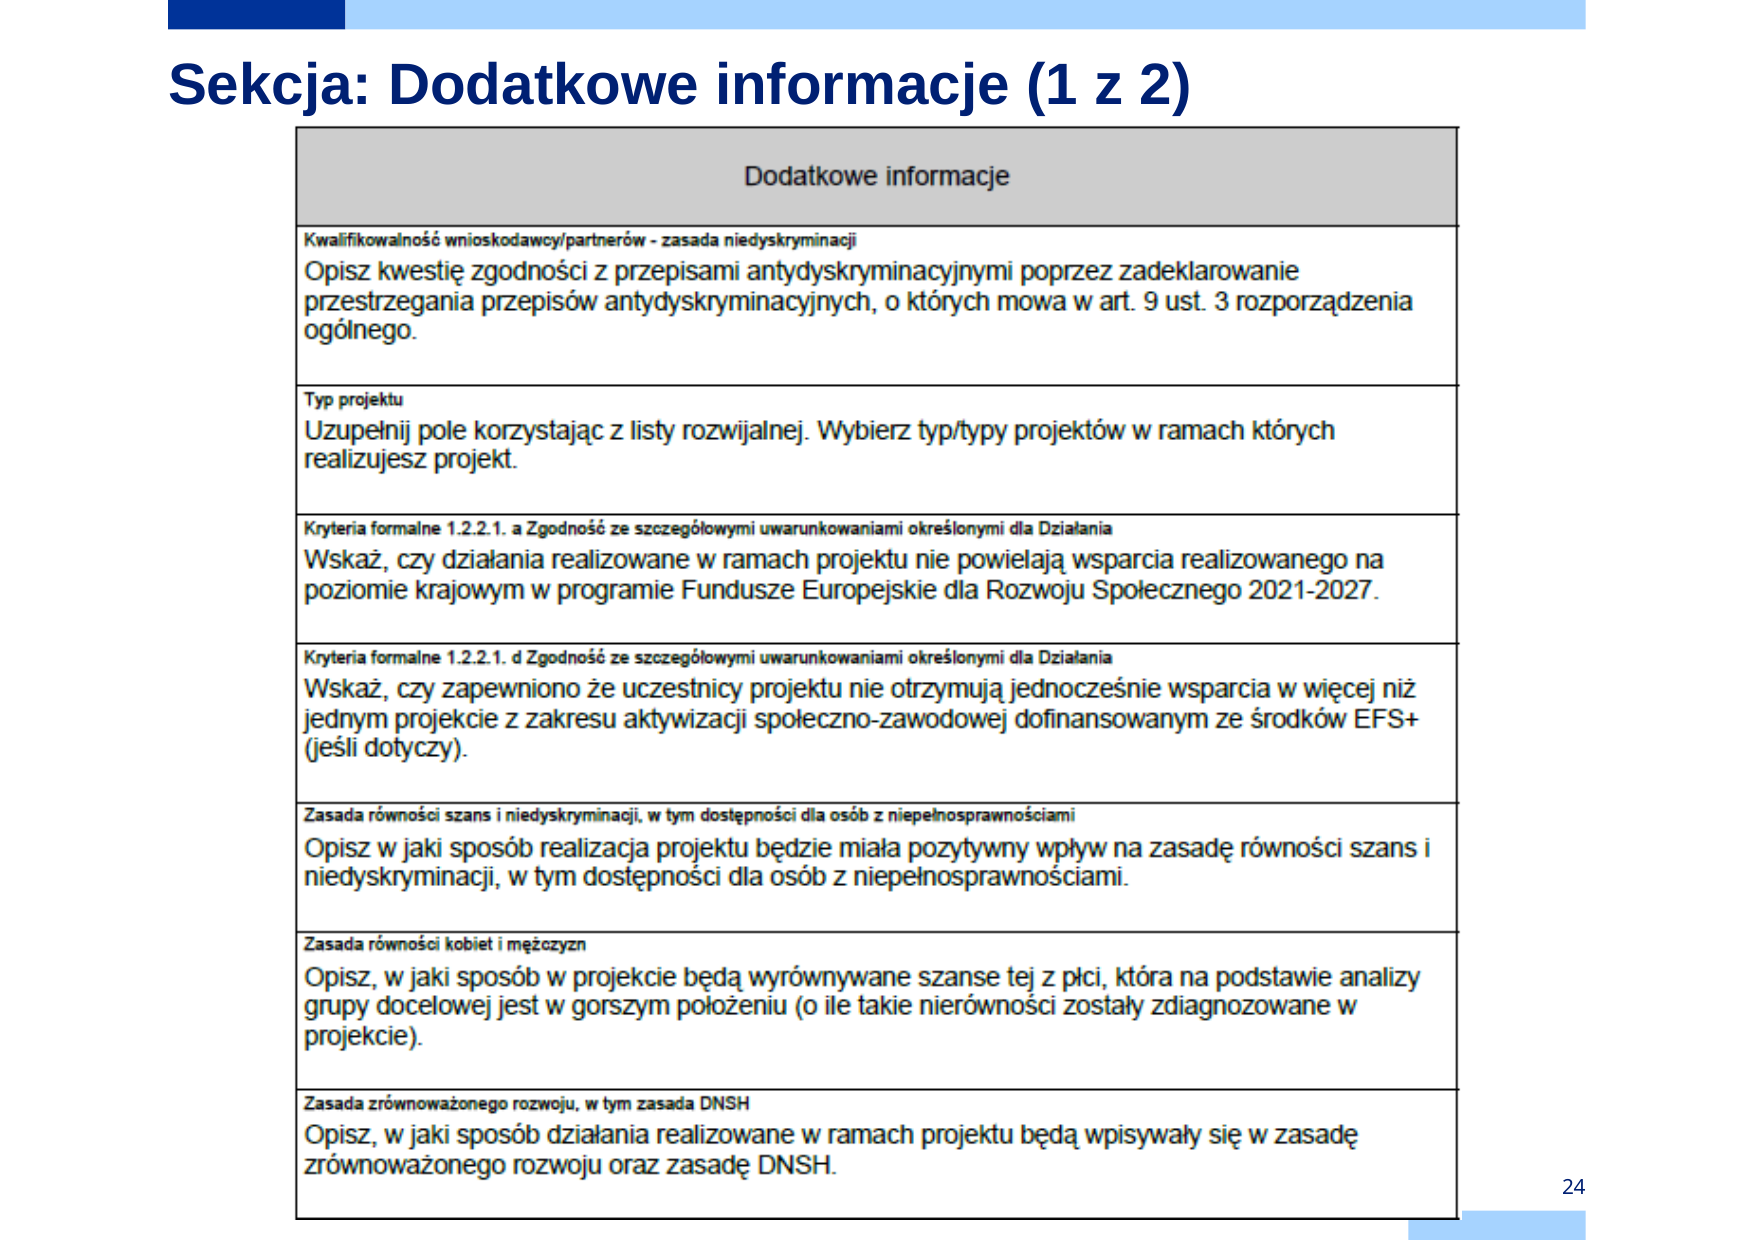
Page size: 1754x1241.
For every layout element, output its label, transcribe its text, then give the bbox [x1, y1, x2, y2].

slide_number 24 [1462, 1173, 1586, 1203]
title Sekcja: Dodatkowe informacje (1 z 2) [168, 41, 1586, 124]
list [292, 123, 1462, 1220]
